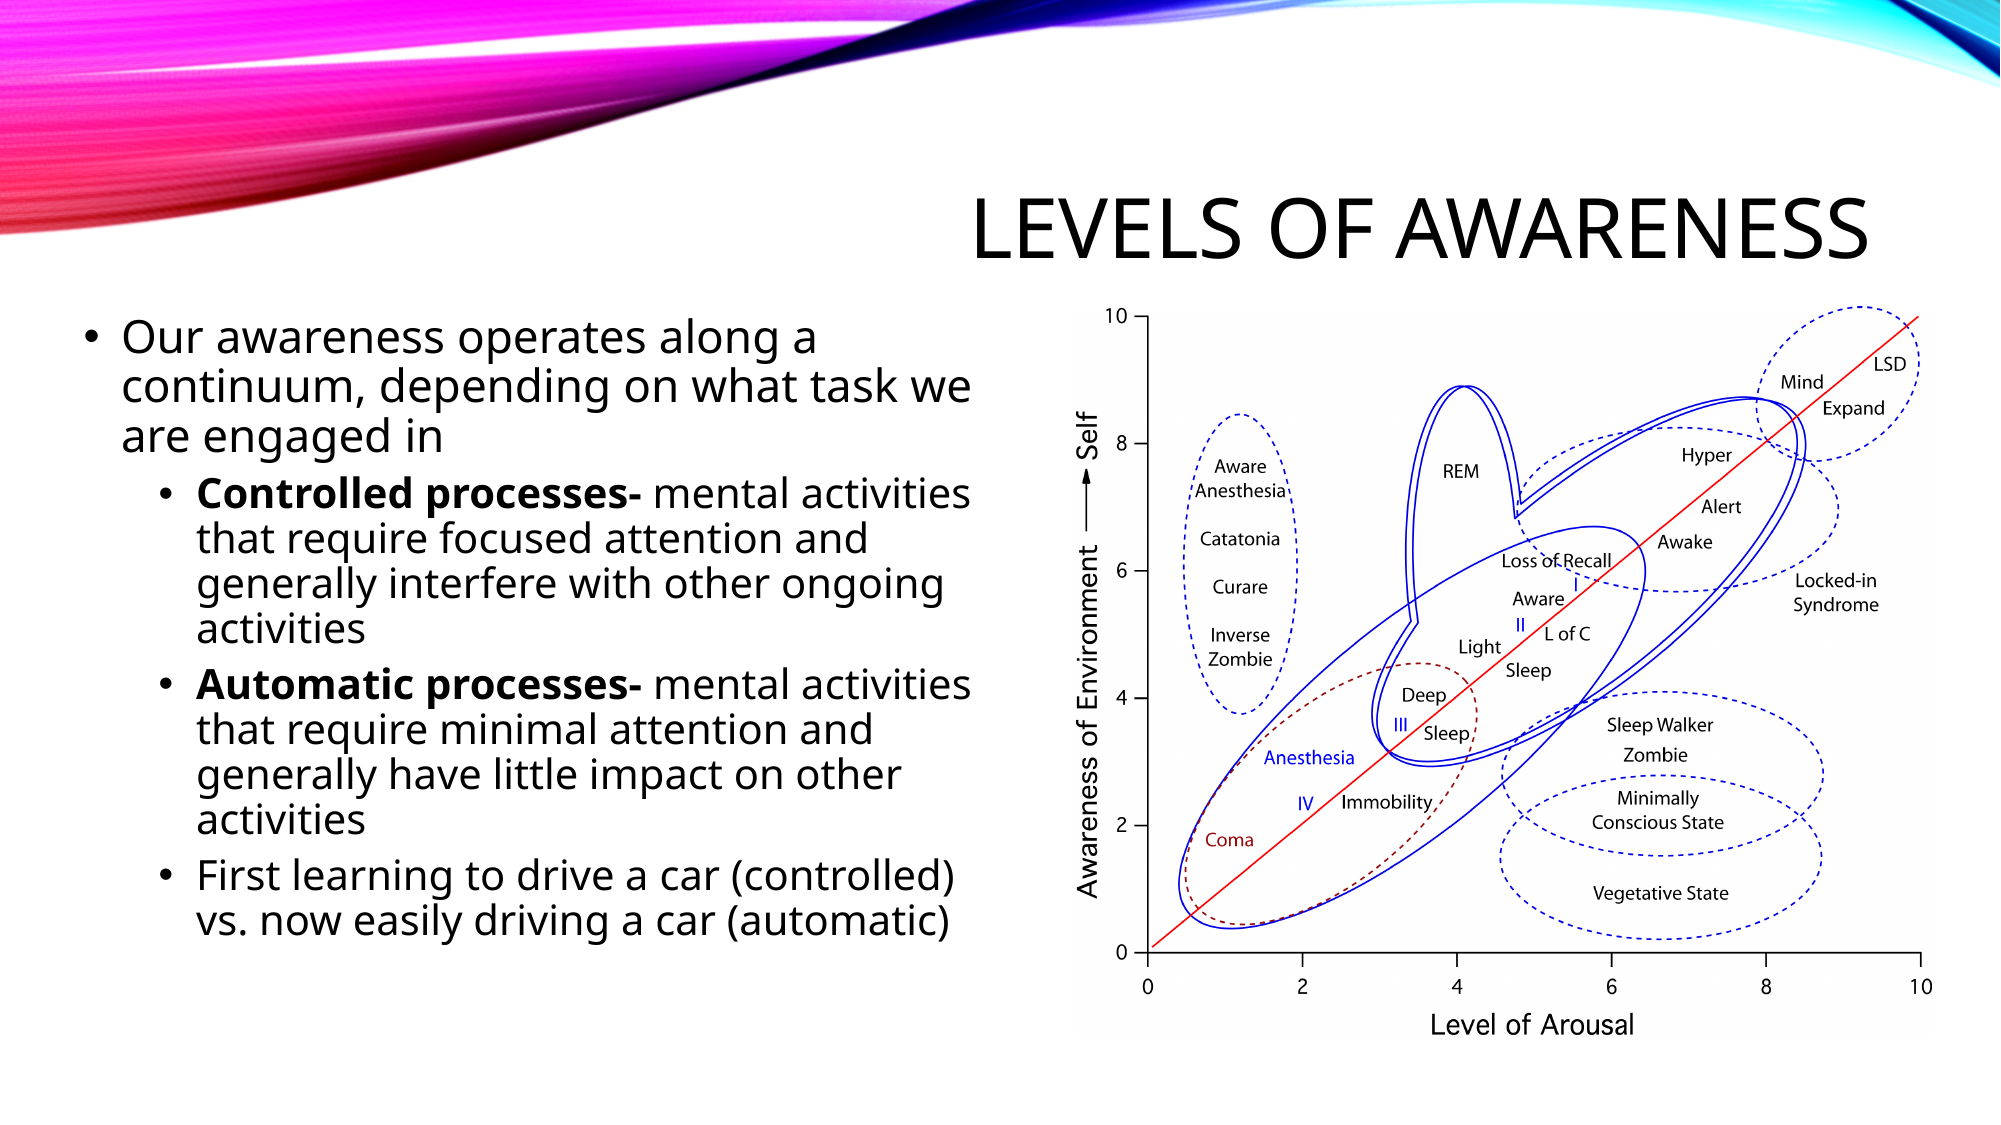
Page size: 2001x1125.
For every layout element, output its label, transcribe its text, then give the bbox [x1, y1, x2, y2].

picture [1910, 0, 2000, 45]
list Our awareness operates along a continuum, depending on what task we are engaged in Controlled processes- mental activities that require focused attention and generally interfere with other ongoing activities Automatic processes- mental activities that require minimal attention and generally have little impact on other activities First learning to drive a car (controlled) vs. now easily driving a car (automatic) [68, 306, 1033, 1033]
picture [1890, 0, 2000, 75]
picture [0, 0, 2000, 237]
picture [1075, 306, 1932, 1036]
title Levels of Awareness [474, 125, 1888, 338]
